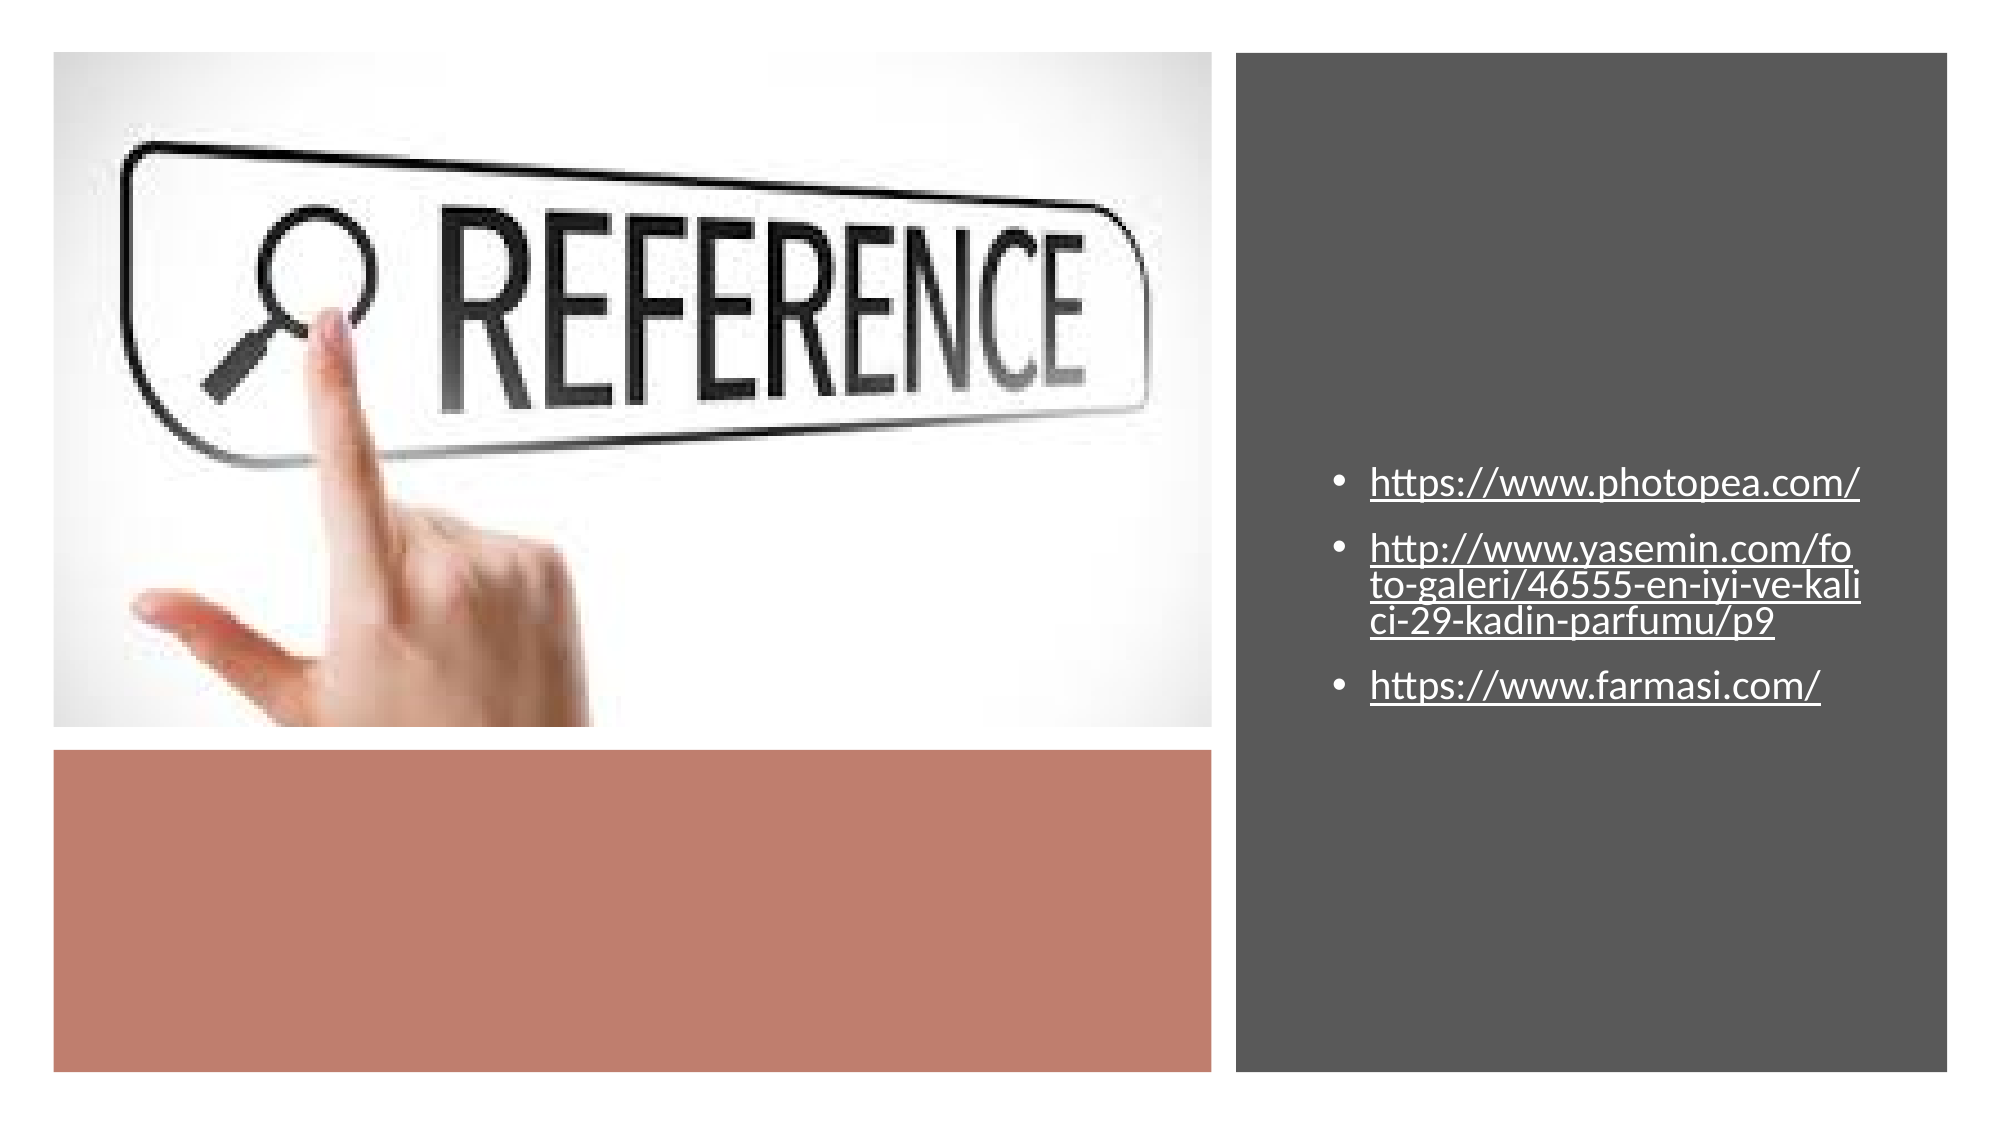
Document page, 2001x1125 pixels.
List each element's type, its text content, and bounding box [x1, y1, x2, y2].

text_box [53, 749, 1212, 1073]
picture [53, 52, 1212, 727]
text_box [1235, 52, 1948, 1073]
list https://www.photopea.com/ http://www.yasemin.com/foto-galeri/46555-en-iyi-ve-kalici-29-kadin-parfumu/p9 https://www.farmasi.com/ [1317, 150, 1879, 947]
